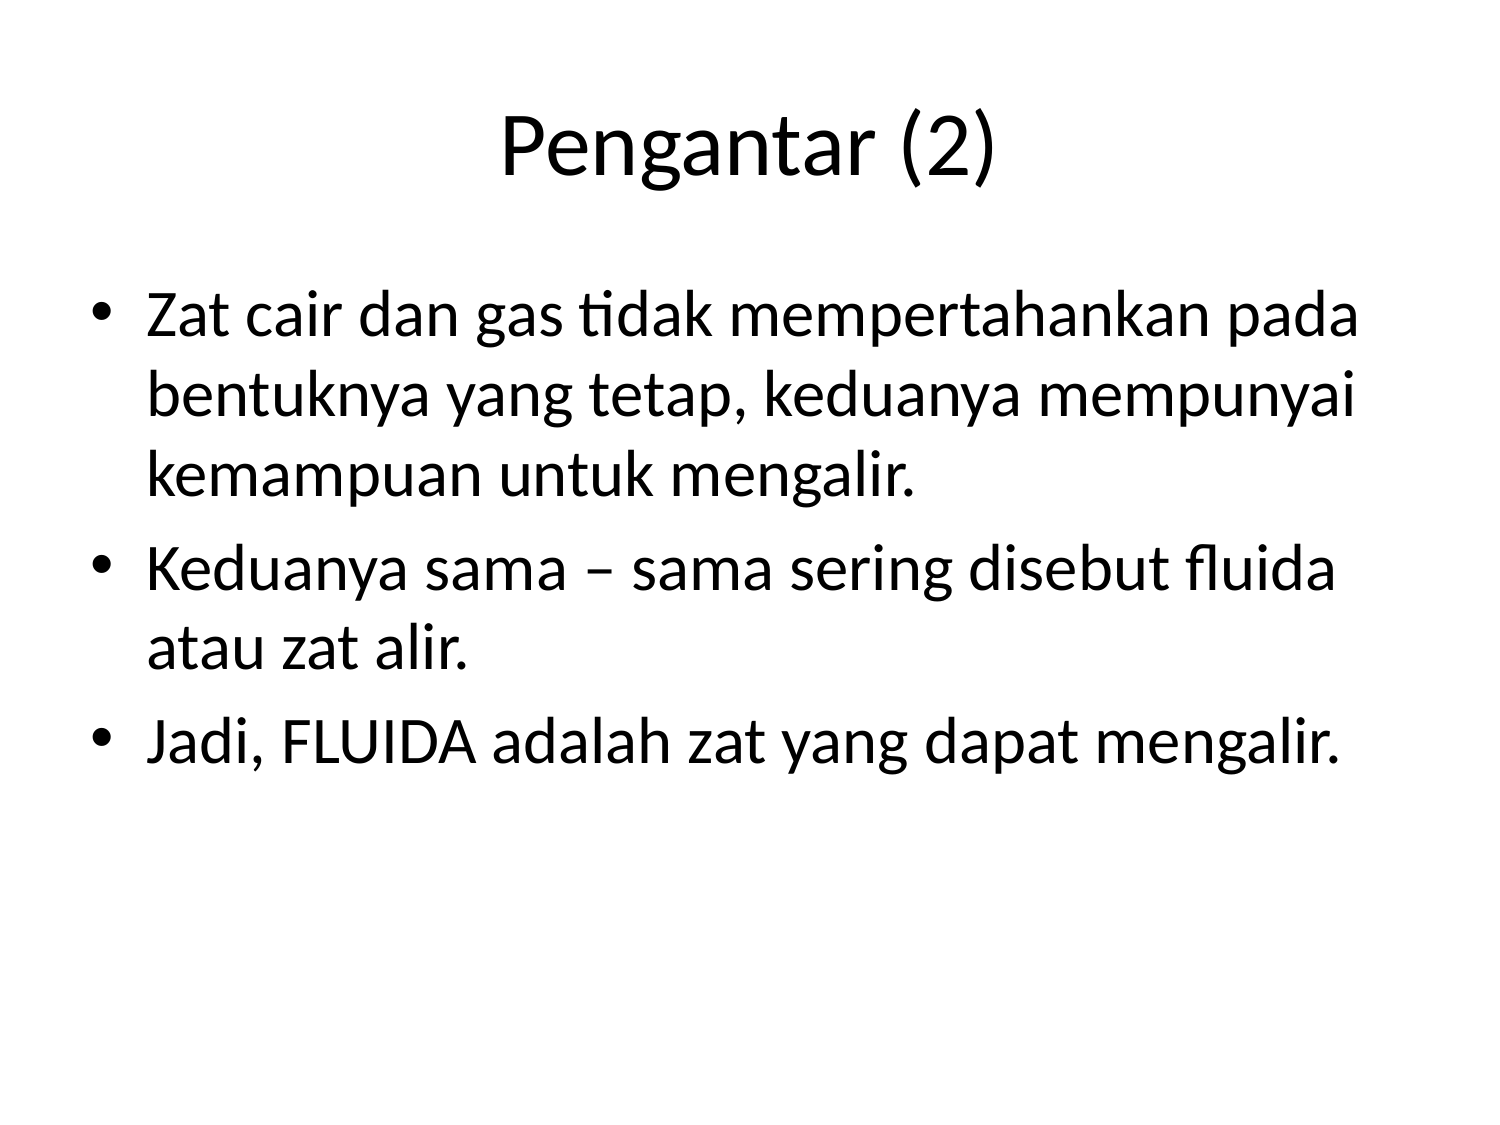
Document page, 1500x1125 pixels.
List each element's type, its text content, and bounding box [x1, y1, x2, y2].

list Zat cair dan gas tidak mempertahankan pada bentuknya yang tetap, keduanya mempunyai kemampuan untuk mengalir. Keduanya sama – sama sering disebut fluida atau zat alir. Jadi, FLUIDA adalah zat yang dapat mengalir. [75, 262, 1425, 1005]
title Pengantar (2) [75, 45, 1425, 233]
